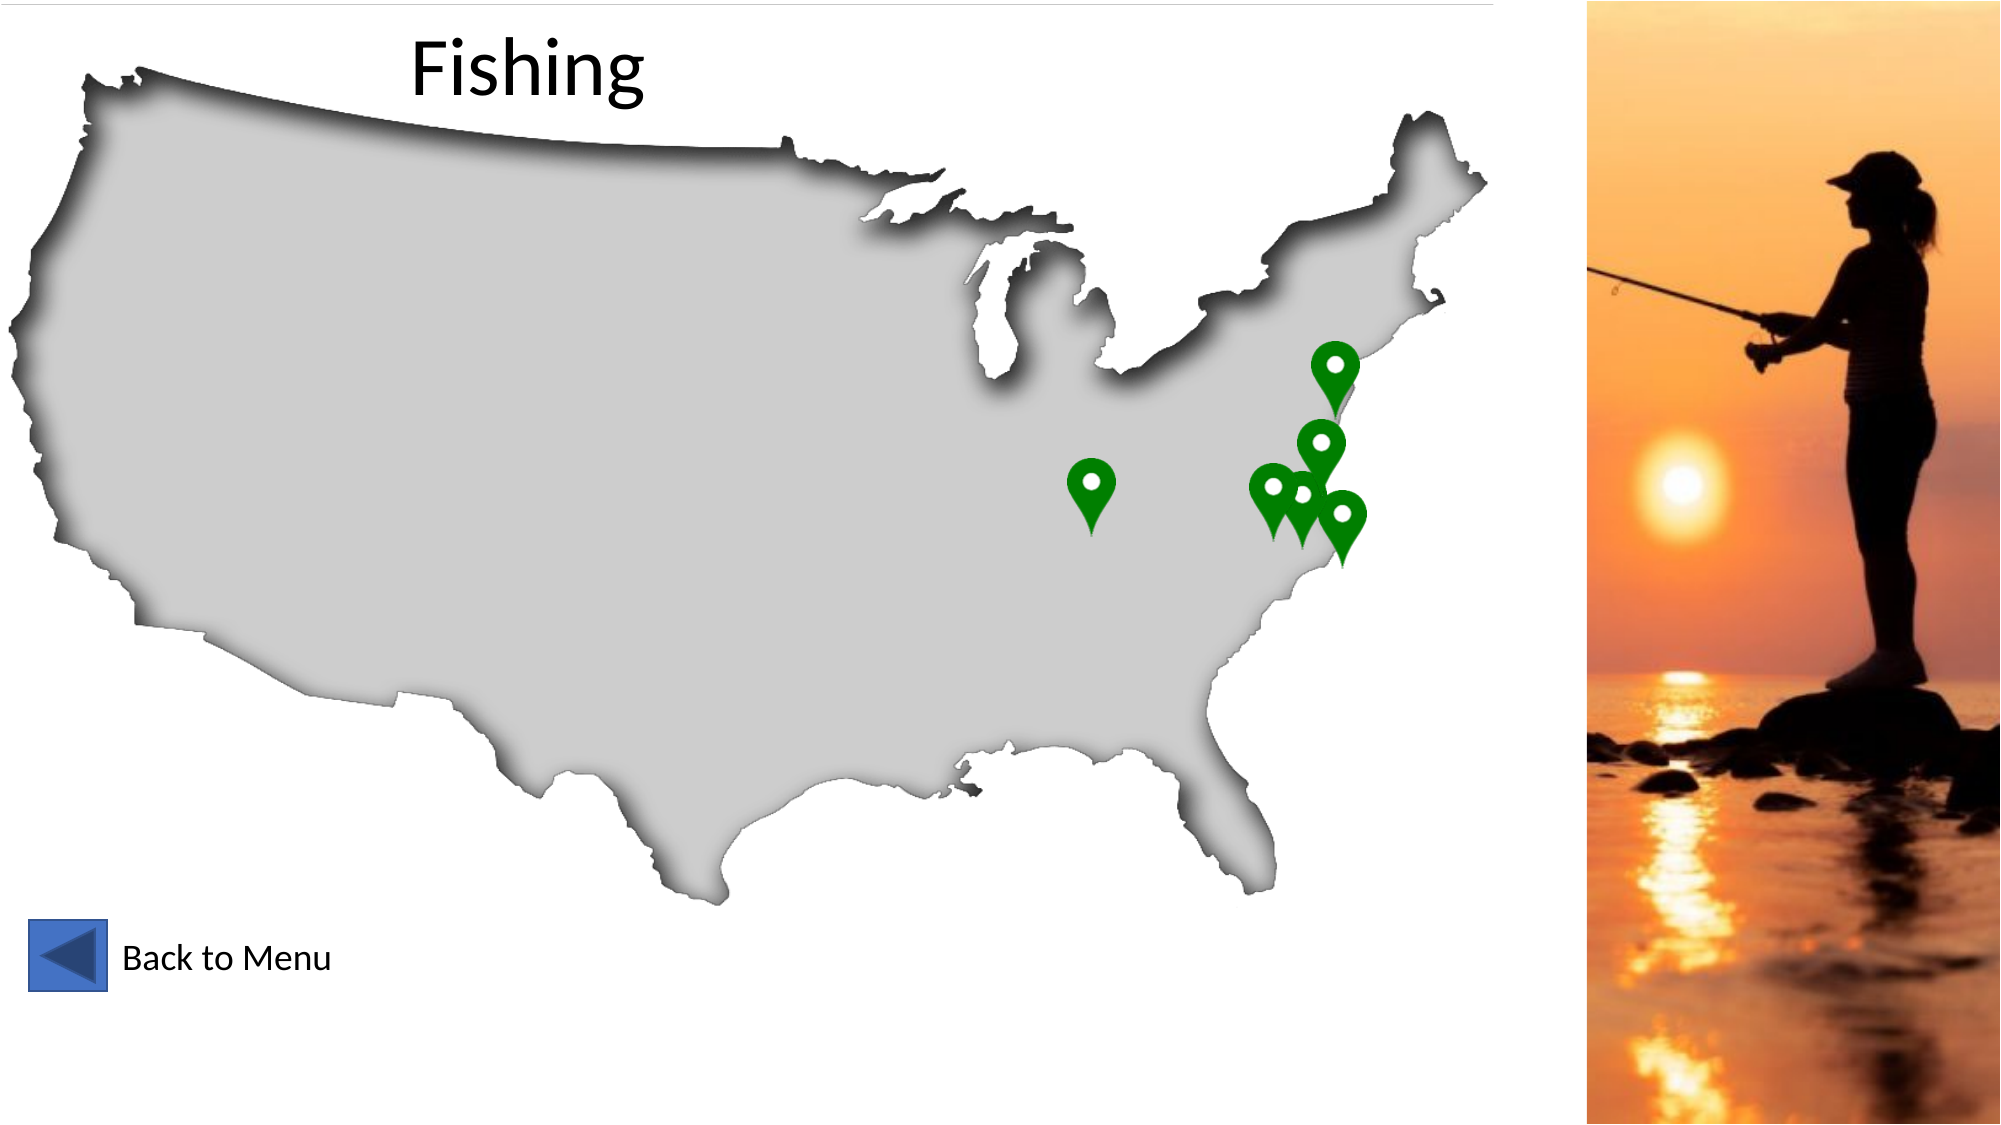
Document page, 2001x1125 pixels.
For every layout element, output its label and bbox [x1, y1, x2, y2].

picture [1586, 1, 2000, 1124]
picture [1, 4, 1494, 996]
